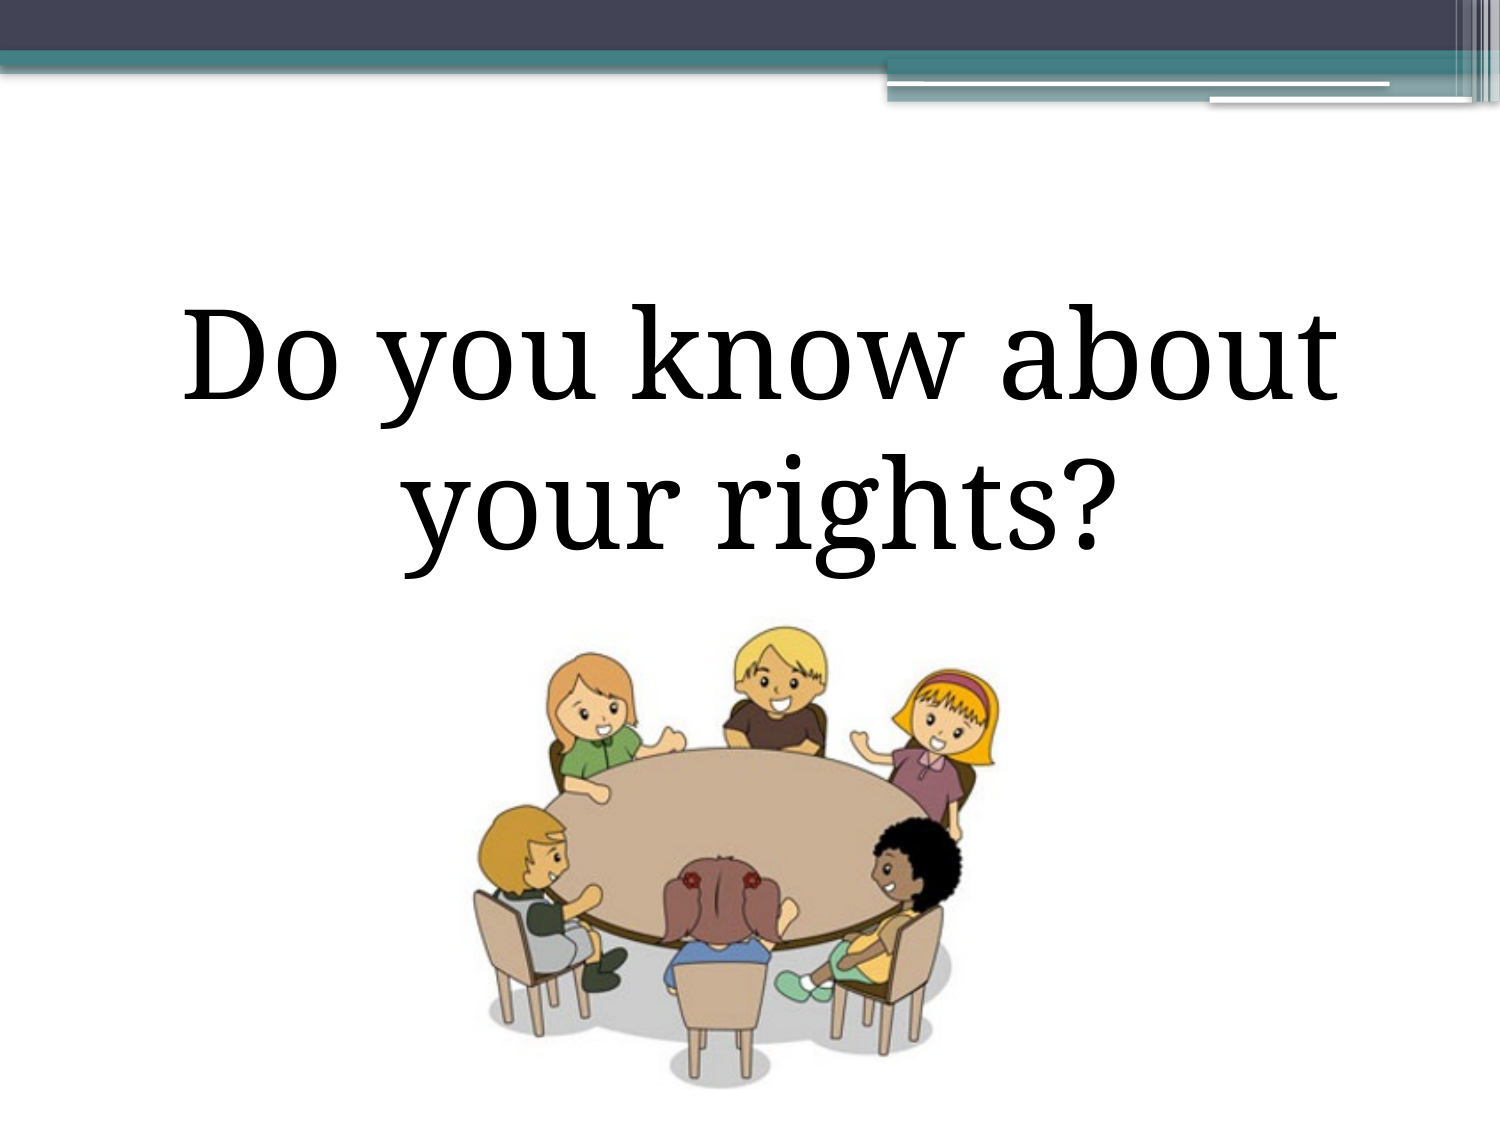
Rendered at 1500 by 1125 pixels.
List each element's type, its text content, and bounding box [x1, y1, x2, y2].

list Do you know about your rights? [76, 267, 1427, 977]
picture [454, 574, 1008, 1090]
